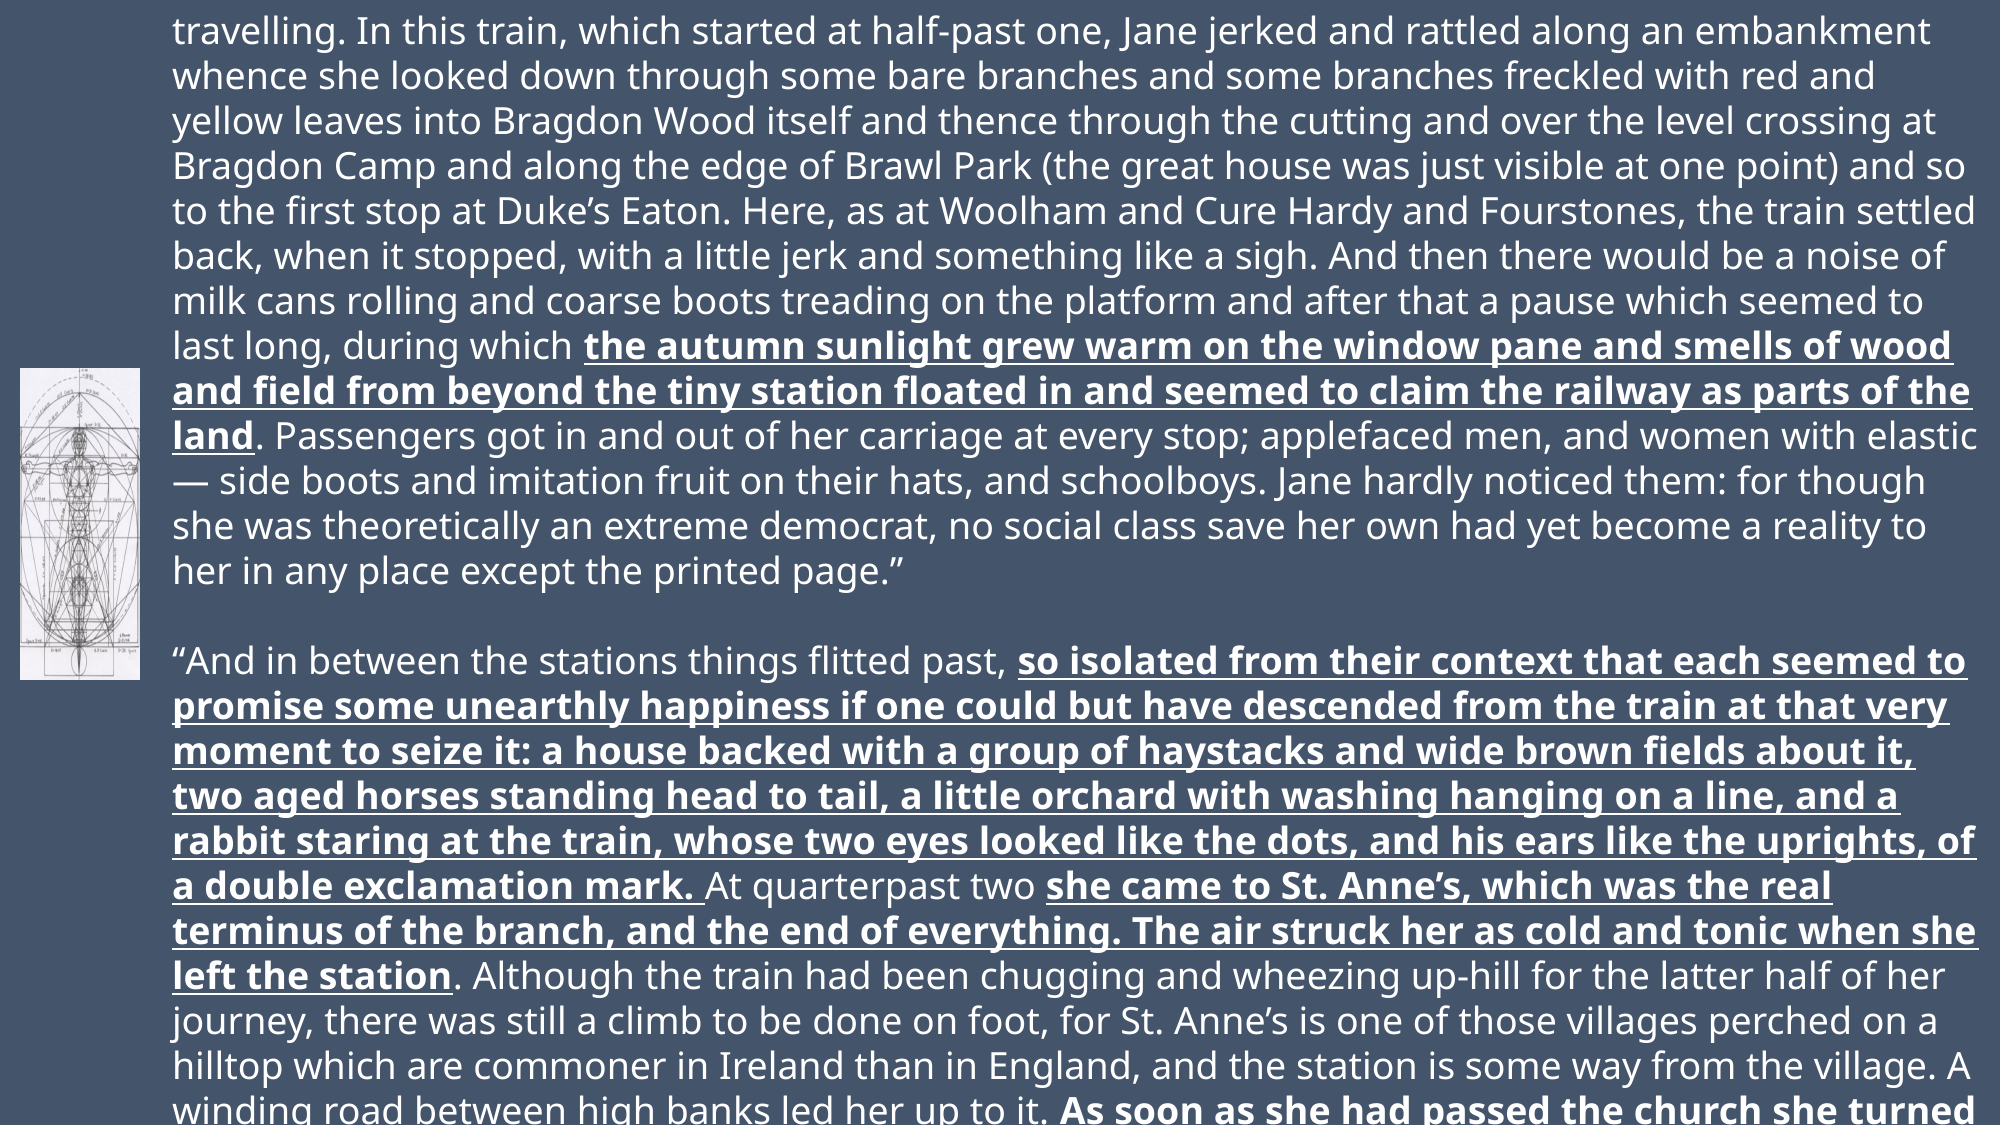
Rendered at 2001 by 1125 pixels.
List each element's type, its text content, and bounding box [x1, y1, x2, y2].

picture [20, 368, 140, 680]
text_box travelling. In this train, which started at half-past one, Jane jerked and rattled along an embankment whence she looked down through some bare branches and some branches freckled with red and yellow leaves into Bragdon Wood itself and thence through the cutting and over the level crossing at Bragdon Camp and along the edge of Brawl Park (the great house was just visible at one point) and so to the first stop at Duke’s Eaton. Here, as at Woolham and Cure Hardy and Fourstones, the train settled back, when it stopped, with a little jerk and something like a sigh. And then there would be a noise of milk cans rolling and coarse boots treading on the platform and after that a pause which seemed to last long, during which the autumn sunlight grew warm on the window pane and smells of wood and field from beyond the tiny station floated in and seemed to claim the railway as parts of the land. Passengers got in and out of her carriage at every stop; applefaced men, and women with elastic — side boots and imitation fruit on their hats, and schoolboys. Jane hardly noticed them: for though she was theoretically an extreme democrat, no social class save her own had yet become a reality to her in any place except the printed page.” “And in between the stations things flitted past, so isolated from their context that each seemed to promise some unearthly happiness if one could but have descended from the train at that very moment to seize it: a house backed with a group of haystacks and wide brown fields about it, two aged horses standing head to tail, a little orchard with washing hanging on a line, and a rabbit staring at the train, whose two eyes looked like the dots, and his ears like the uprights, of a double exclamation mark. At quarterpast two she came to St. Anne’s, which was the real terminus of the branch, and the end of everything. The air struck her as cold and tonic when she left the station. Although the train had been chugging and wheezing up-hill for the latter half of her journey, there was still a climb to be done on foot, for St. Anne’s is one of those villages perched on a hilltop which are commoner in Ireland than in England, and the station is some way from the village. A winding road between high banks led her up to it. As soon as she had passed the church she turned left, as she had been instructed, at the Saxon Cross. There were no houses on her left — only a row of beech trees and unfenced ploughland falling steeply away, and beyond that the timbered midland plain spreading as far as she could see and blue in the distance. She was on the highest ground in all that region. Presently, she came to a high wall on her [157, 0, 1998, 1125]
